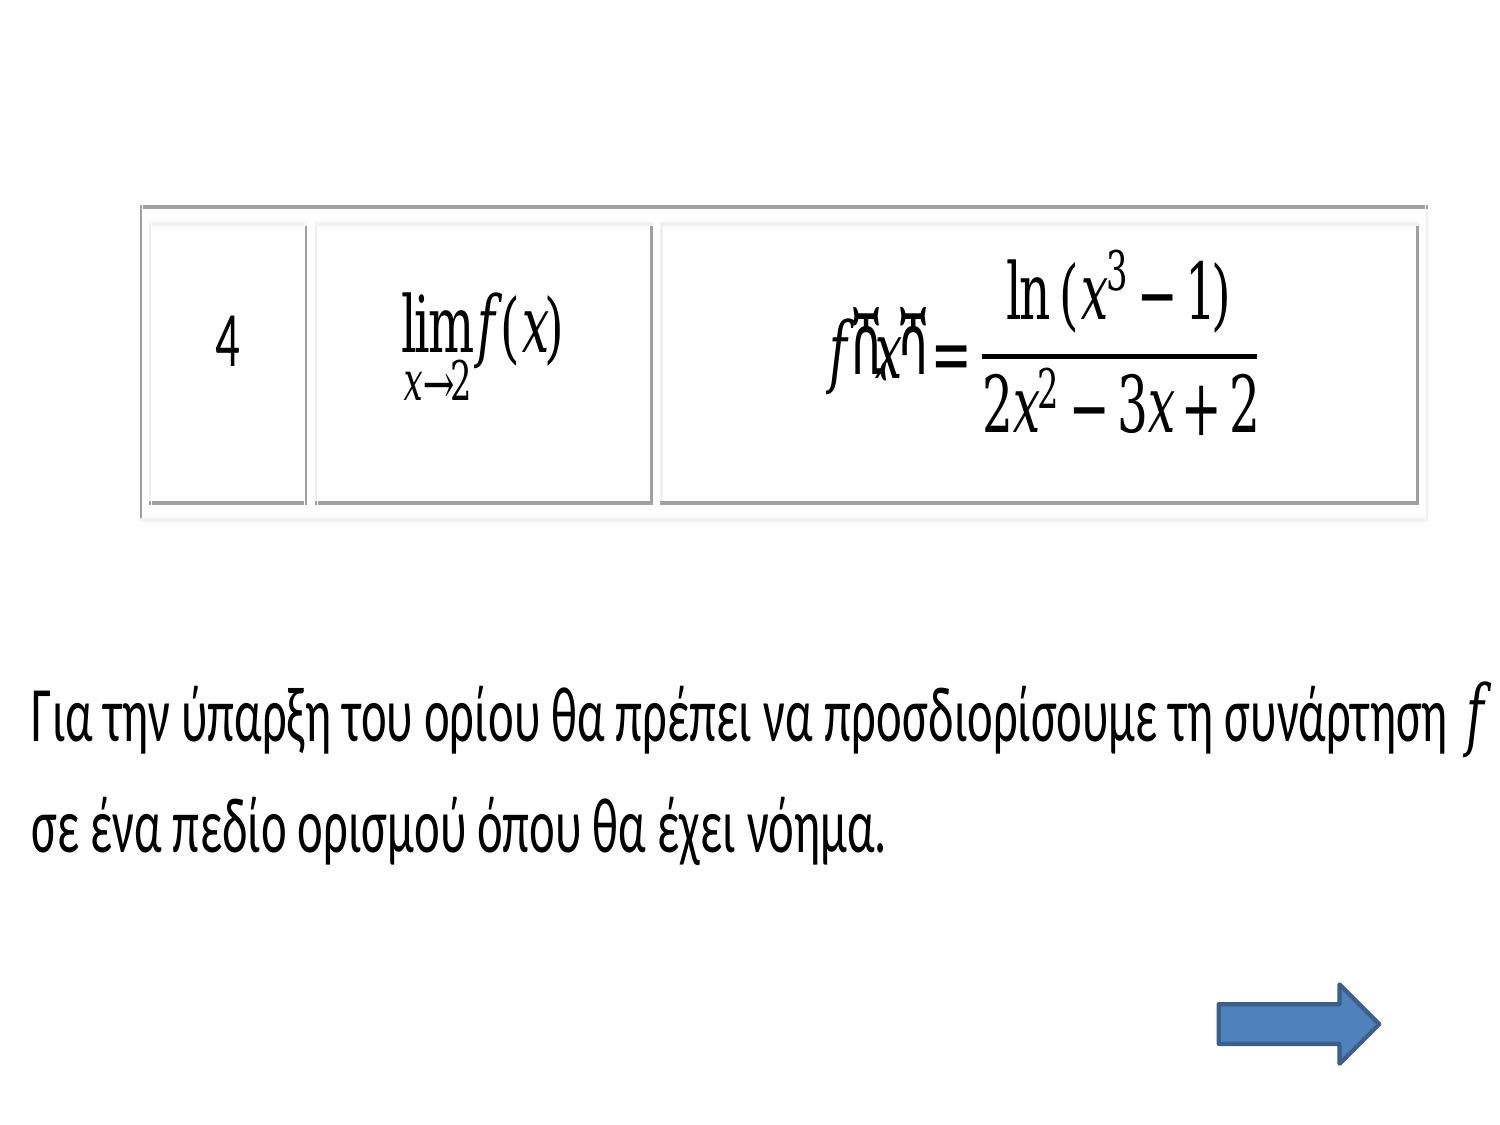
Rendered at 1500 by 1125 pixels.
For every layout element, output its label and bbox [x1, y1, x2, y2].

text_box [1216, 982, 1382, 1066]
picture [0, 0, 1500, 950]
